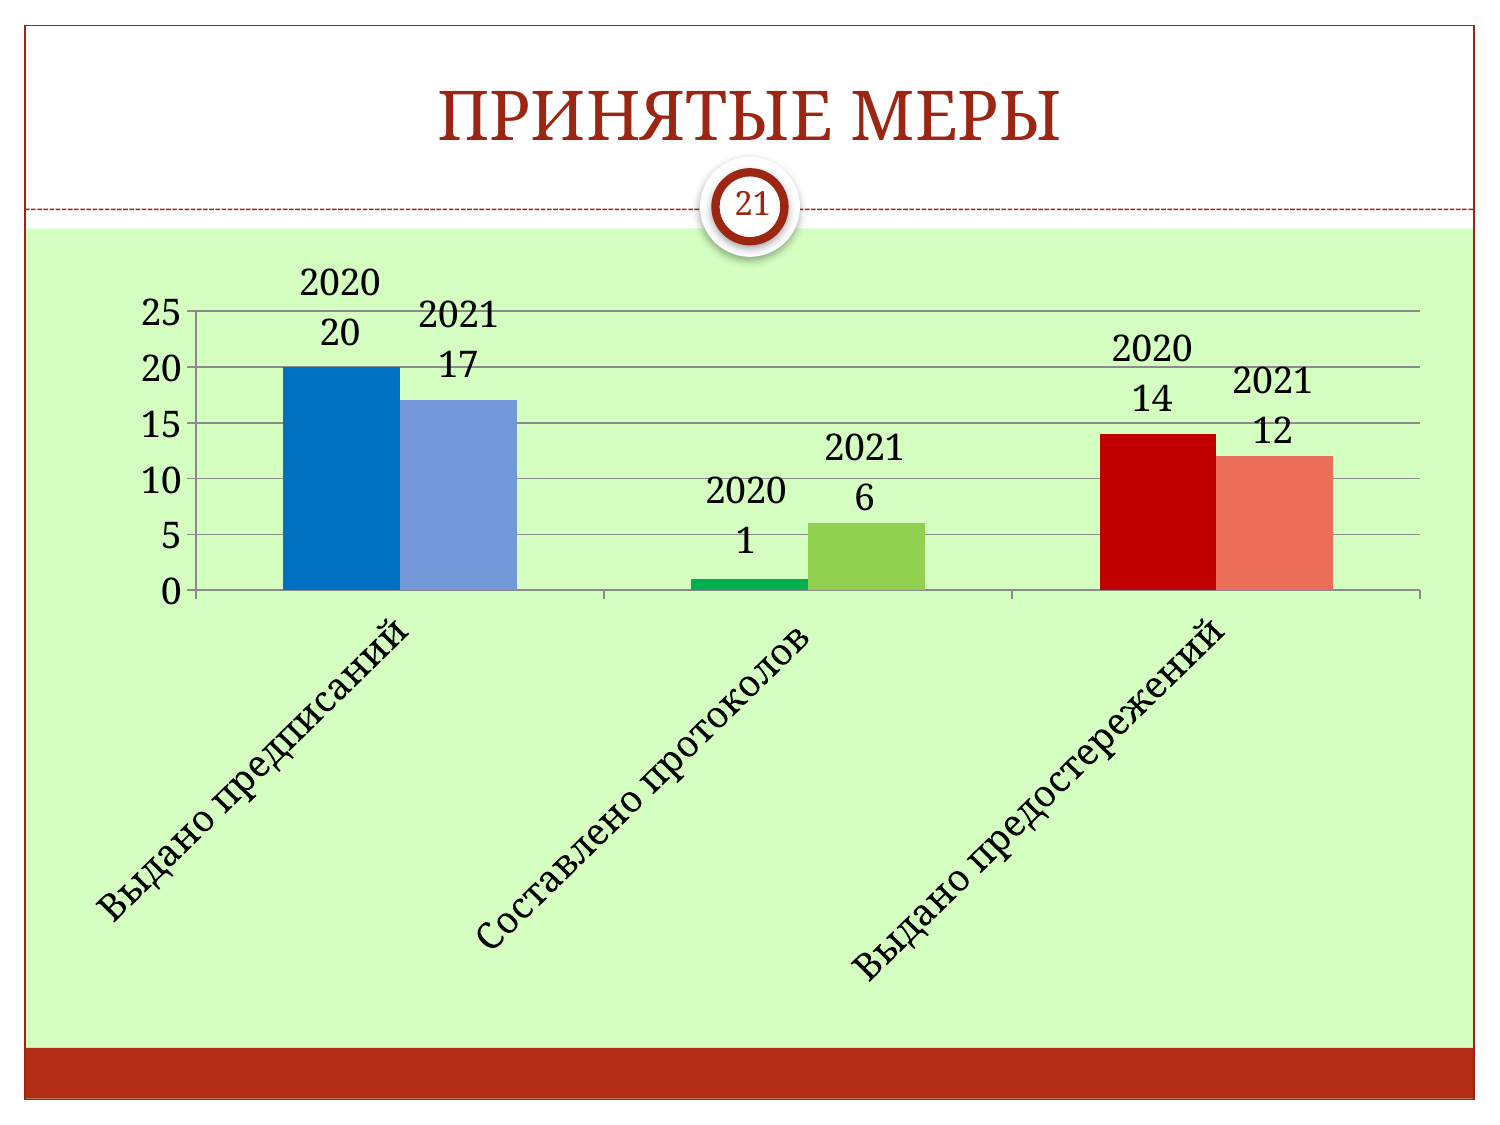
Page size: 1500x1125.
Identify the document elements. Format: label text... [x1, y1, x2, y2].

slide_number 21 [715, 168, 791, 241]
title ПРИНЯТЫЕ МЕРЫ [49, 37, 1450, 162]
chart [52, 255, 1449, 1006]
